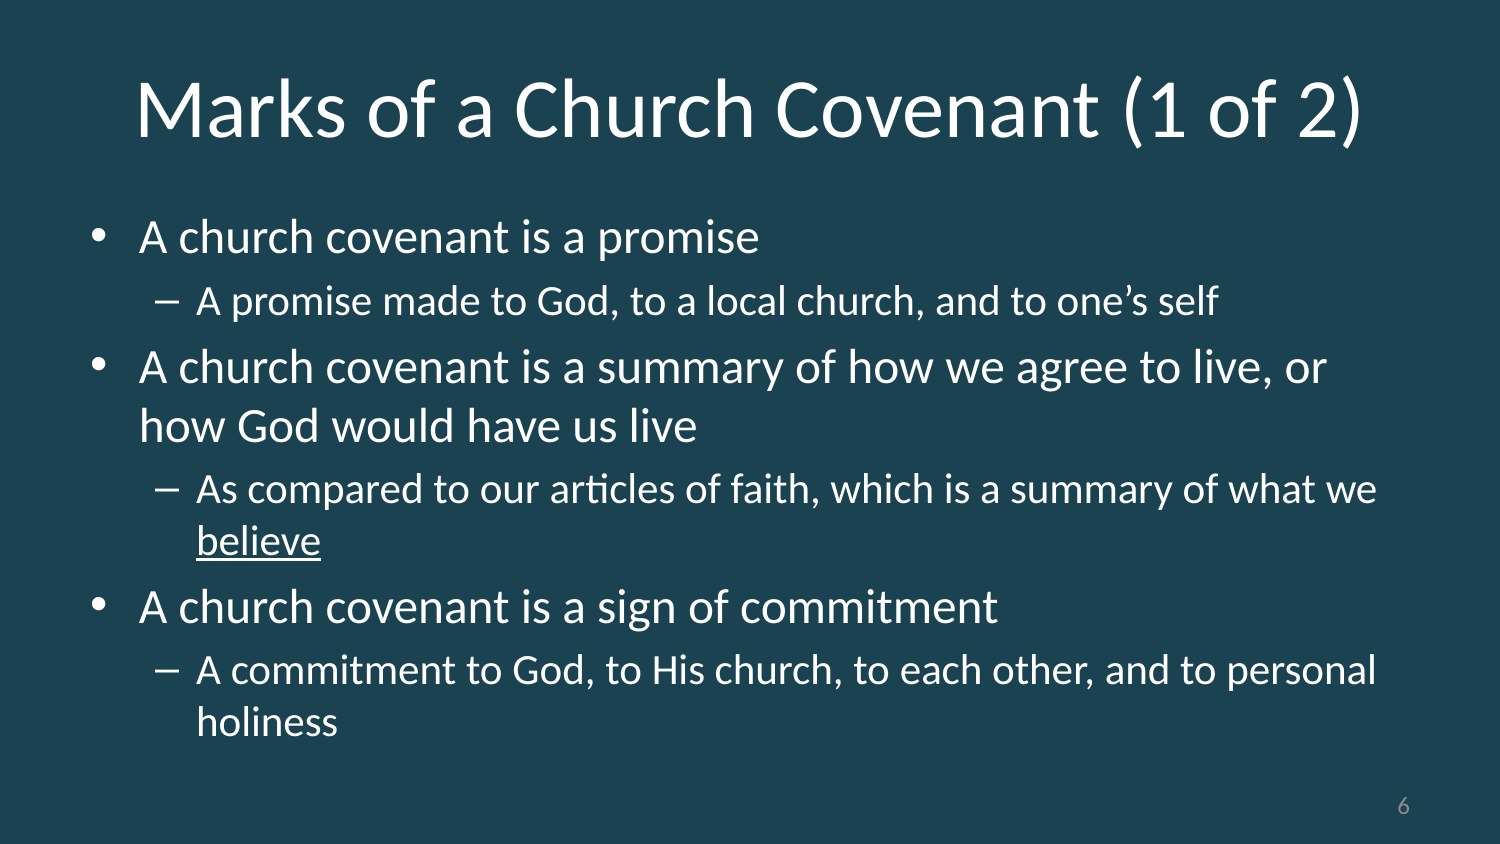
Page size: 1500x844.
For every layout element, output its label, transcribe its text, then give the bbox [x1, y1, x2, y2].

title Marks of a Church Covenant (1 of 2) [75, 33, 1425, 175]
list A church covenant is a promise A promise made to God, to a local church, and to one’s self A church covenant is a summary of how we agree to live, or how God would have us live As compared to our articles of faith, which is a summary of what we believe A church covenant is a sign of commitment A commitment to God, to His church, to each other, and to personal holiness [75, 196, 1425, 754]
slide_number 6 [1074, 782, 1425, 827]
